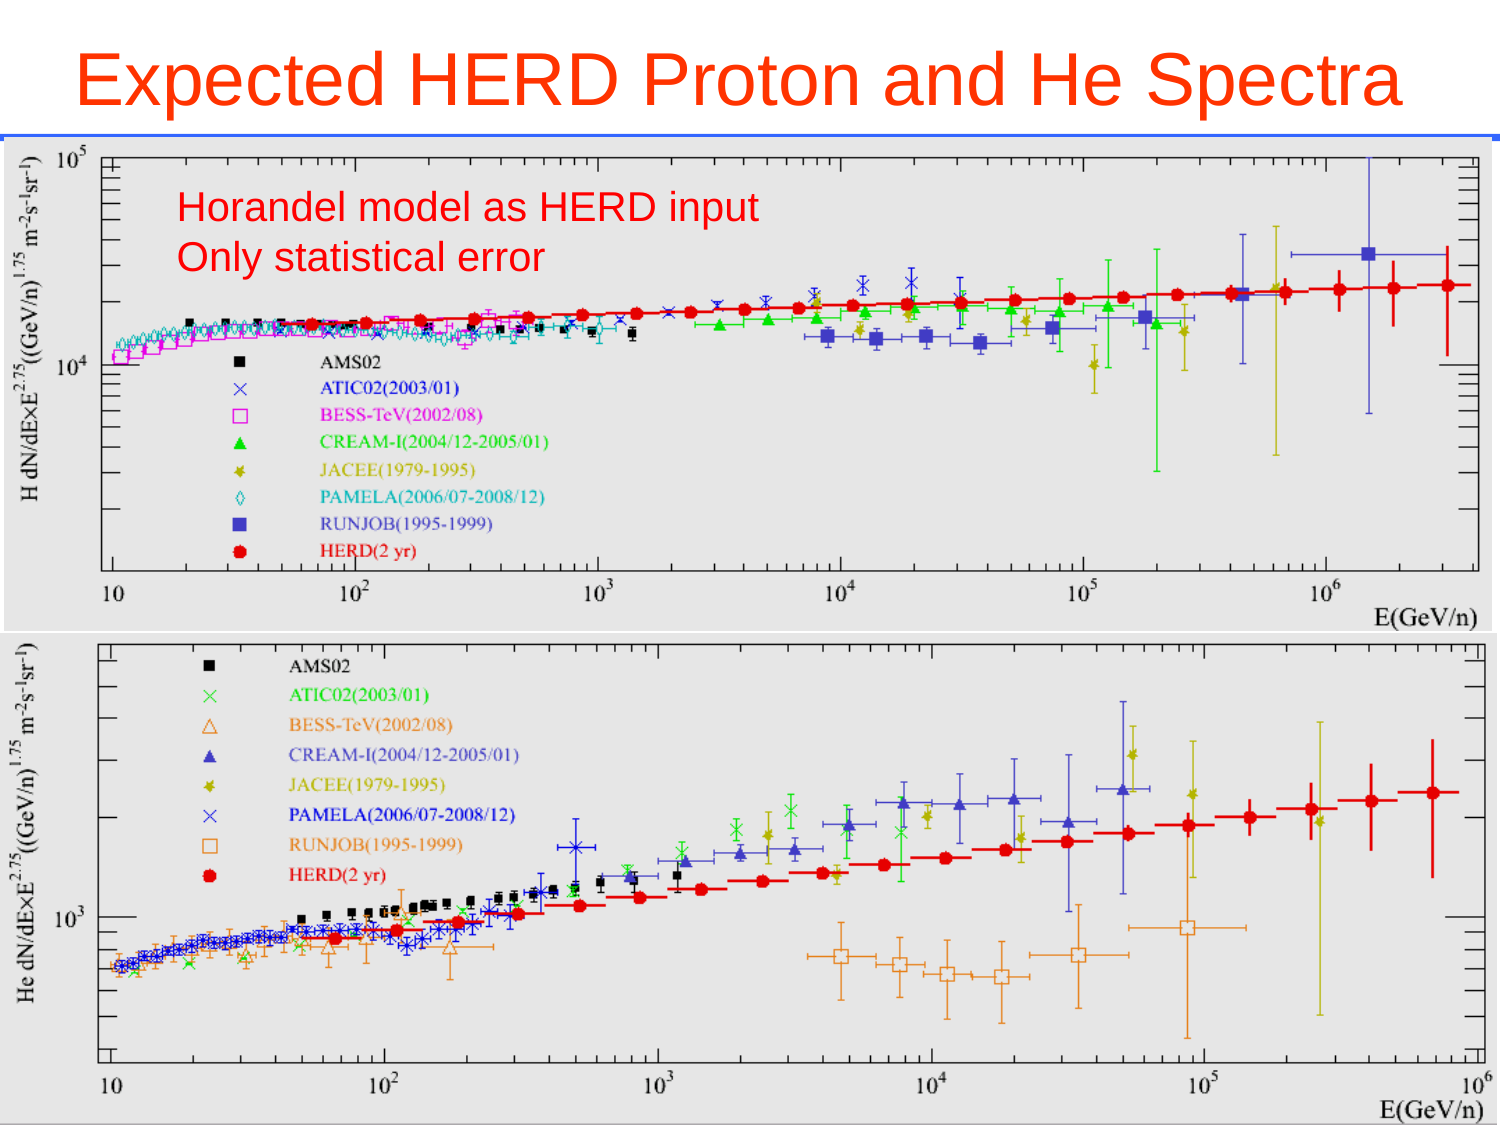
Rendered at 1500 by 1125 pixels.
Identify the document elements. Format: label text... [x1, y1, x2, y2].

picture [0, 633, 1498, 1125]
picture [3, 137, 1492, 631]
title Expected HERD Proton and He Spectra [0, 24, 1500, 126]
